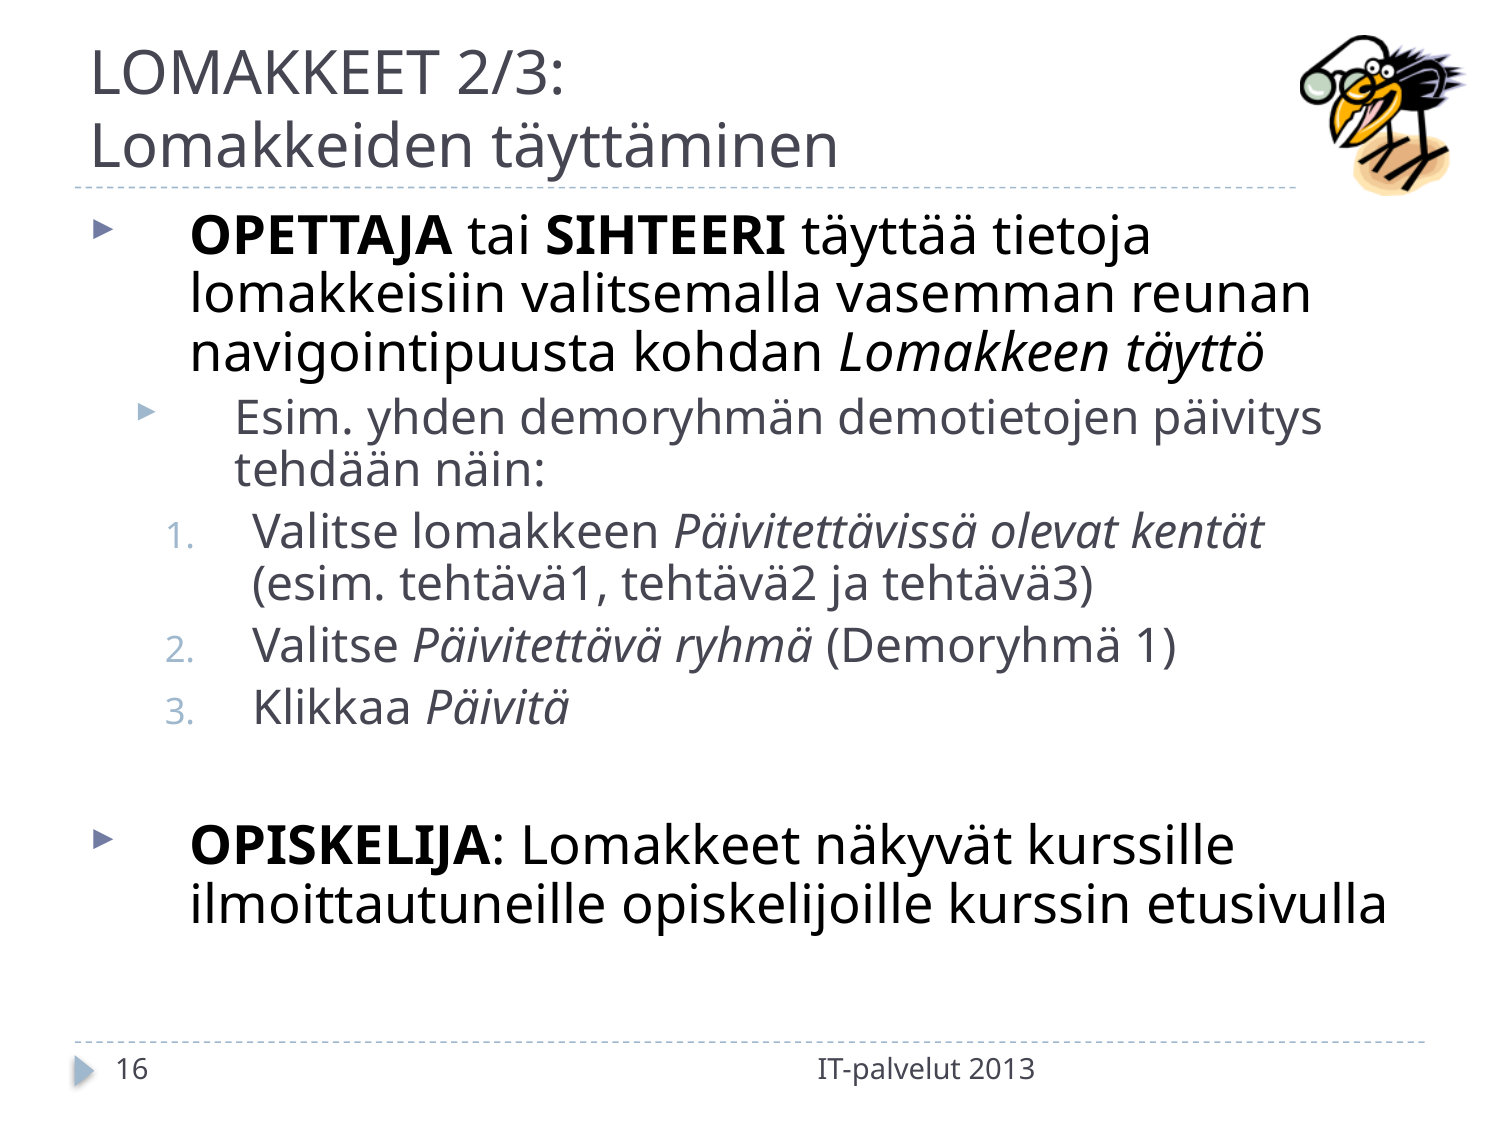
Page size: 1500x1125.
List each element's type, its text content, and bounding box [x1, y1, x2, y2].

title LOMAKKEET 2/3: Lomakkeiden täyttäminen [75, 24, 1425, 188]
slide_number 16 [100, 1042, 426, 1103]
picture [1300, 35, 1467, 196]
list OPETTAJA tai SIHTEERI täyttää tietoja lomakkeisiin valitsemalla vasemman reunan navigointipuusta kohdan Lomakkeen täyttö Esim. yhden demoryhmän demotietojen päivitys tehdään näin: Valitse lomakkeen Päivitettävissä olevat kentät (esim. tehtävä1, tehtävä2 ja tehtävä3) Valitse Päivitettävä ryhmä (Demoryhmä 1) Klikkaa Päivitä OPISKELIJA: Lomakkeet näkyvät kurssille ilmoittautuneille opiskelijoille kurssin etusivulla [75, 200, 1425, 1010]
footer IT-palvelut 2013 [475, 1042, 1051, 1103]
